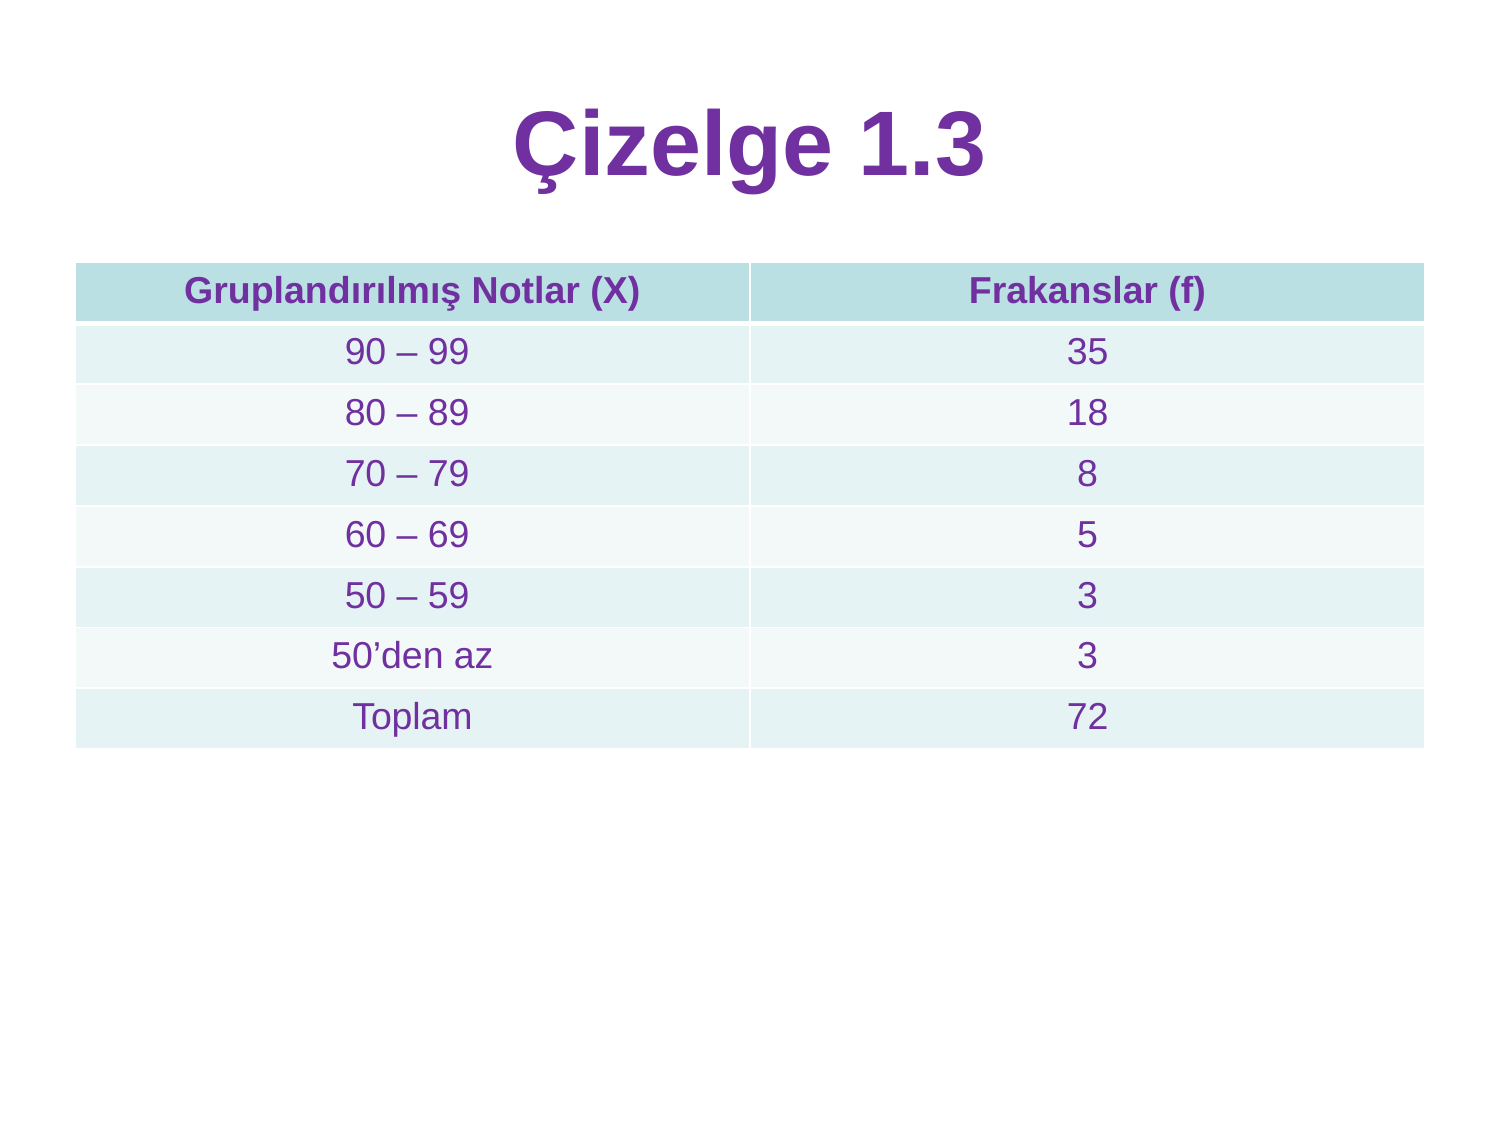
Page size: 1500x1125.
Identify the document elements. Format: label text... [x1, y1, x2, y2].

table_cell 50 – 59 [76, 568, 749, 627]
table_cell 35 [751, 326, 1424, 383]
table_cell 5 [751, 507, 1424, 566]
table_cell 3 [751, 628, 1424, 687]
table_cell 70 – 79 [76, 446, 749, 505]
table_cell 72 [751, 689, 1424, 748]
table_header Gruplandırılmış Notlar (X) [76, 263, 749, 321]
table_cell 18 [751, 385, 1424, 444]
table_cell 90 – 99 [76, 326, 749, 383]
table_cell 50’den az [76, 628, 749, 687]
table_cell 8 [751, 446, 1424, 505]
title Çizelge 1.3 [75, 45, 1425, 233]
table_cell Toplam [76, 689, 749, 748]
table_cell 60 – 69 [76, 507, 749, 566]
table_cell 3 [751, 568, 1424, 627]
table_header Frakanslar (f) [751, 263, 1424, 321]
table_cell 80 – 89 [76, 385, 749, 444]
